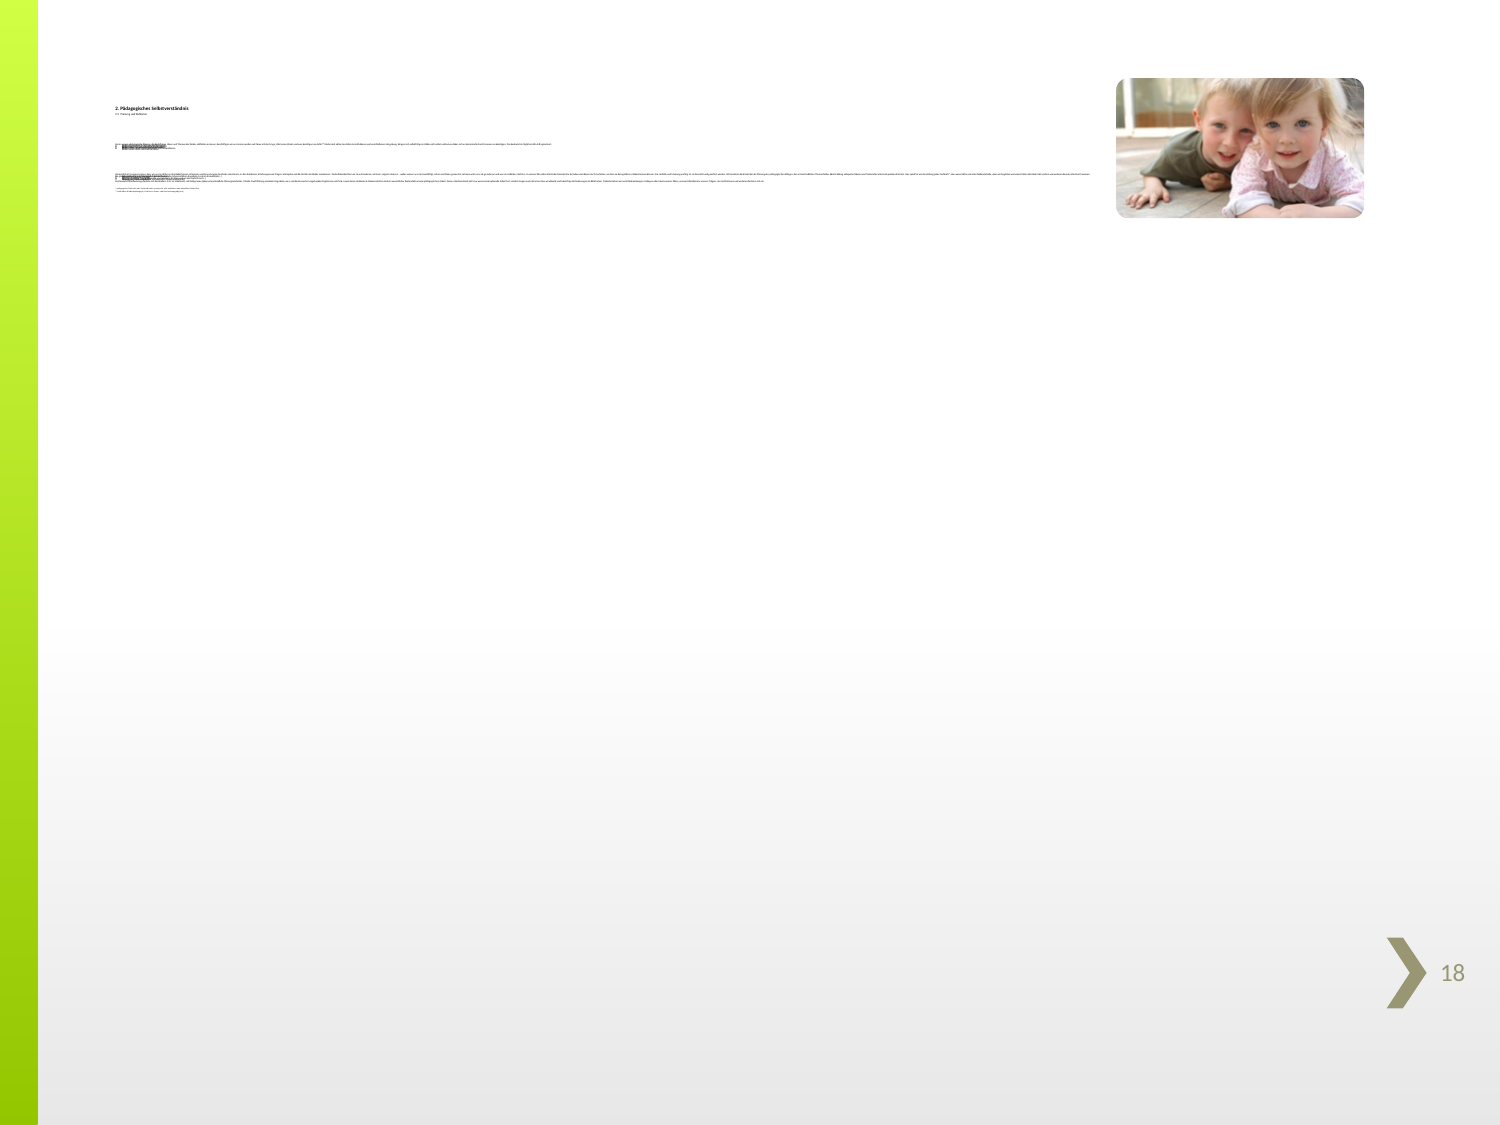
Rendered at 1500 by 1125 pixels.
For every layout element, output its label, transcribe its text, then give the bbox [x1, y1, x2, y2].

picture [1115, 77, 1365, 219]
slide_number 18 [1425, 941, 1488, 1002]
subtitle , 2. Pädagogisches Selbstverständnis, 2.5 Planung und Reflexion Um in unsere pädagogische Planung die Bedürfnisse, Ideen und Themen der Kinder einfließen zu lassen, beschäftigen wir uns immer wieder aufs Neue mit der Frage „Wie lernen Kinder und was benötigen sie dafür?“ Kinder sind aktive Gestalter der mittelbaren und unmittelbaren Umgebung, bringen sich selbsttätig ein, bilden sich selbst und lernen dabei, sich an demokratischen Prozessen zu beteiligen. Das bedeutet im täglichen Kita-Alltag konkret: Kinder lernen durch Erfahrung und Neugierde Kinder begreifen ihre Umwelt mit allen Sinnen Kinder lernen voneinander und miteinander Kinder lernen im gemeinsamen Spiel und Tun Kinder lernen durch experimentieren und ausprobieren Kinder lernen durch das Umfeld, Reize Wesentlich ist in unserem Haus, dass wir uns im Alltag an den Bedürfnissen, Interessen und Erwartungen der Kinder orientieren, an ihre Erlebnisse, Erfahrungen und Fragen anknüpfen und die Rechte der Kinder anerkennen. Deshalb beobachten wir sie aufmerksam, achtsam, zeigen Interesse – wollen wissen, was sie beschäftigt, sehen und hören genau hin, nehmen wahr, was sie gerade tun und was sie mitteilen möchten. In unserer Kita sollen die Kinder Demokratie (er)leben und diesen als Ort erfahren, an dem sie dazugehören, mitbestimmen können, ihre Gefühle und Meinung wichtig ist, sie beachtet und geachtet werden. Wir beziehen die Kinder bei der Planung des pädagogischen Alltages, der unterschiedlichen Themenfelder, Bereitstellung adäquater Räume und Materialien altersentsprechend mit ein. Hier spielt für uns die Haltung jeder Fachkraft* eine wesentliche und entscheidende Rolle, denn wir begleiten und unterstützen die Kinder bei solchen und weiteren demokratischen Prozessen. Die pädagogische Planung beinhaltet folgende Formen: Jahresplanung (z.B. Planung des Jahresthemas, der jahreszeitlichen Angebote, Feste im Kalenderjahr…) Planung besonderer Projekte Planung einzelner Themenbereiche und Inhalte (z.B. alles rund um den Apfel,Frosch…) Planung des Wochenablaufes Planung von Förderangeboten und speziellen Fördermaßnahmen Kontinuierliche Reflexionsgespräche mit den Kindern (z.B. im Stuhlkreis), mit KollegInnen (über unterschiedliche Planungseinheiten, Inhalte, Durchführung einzelner Angebote usw.) und die daraus hervorgehenden Ergebnisse und Ziele, sowie deren strukturierte Dokumentation sind ein wesentlicher Bestandteil unserer pädagogischen Arbeit. Diese schreiben damit nicht nur unsere konzeptionelle Arbeit fort, sondern tragen auch dazu bei, dass wir aktuelle und zukünftige Veränderungen im Blick haben. Dabei beziehen wir auch Rückmeldungen, Anliegen oder Ideen unserer Eltern, unseres Elternbeirats, unseres Trägers, von Institutionen und weiteren Partnern mit ein. * pädagogische Fachkraft oder Fachkraft steht synonym für alle weiblichen und männlichen Fachkräfte * Fachkräften (Kindheitspädagogin, Erzieherin, Kinder- und Heilerziehungspflegerin) [100, 96, 1365, 252]
